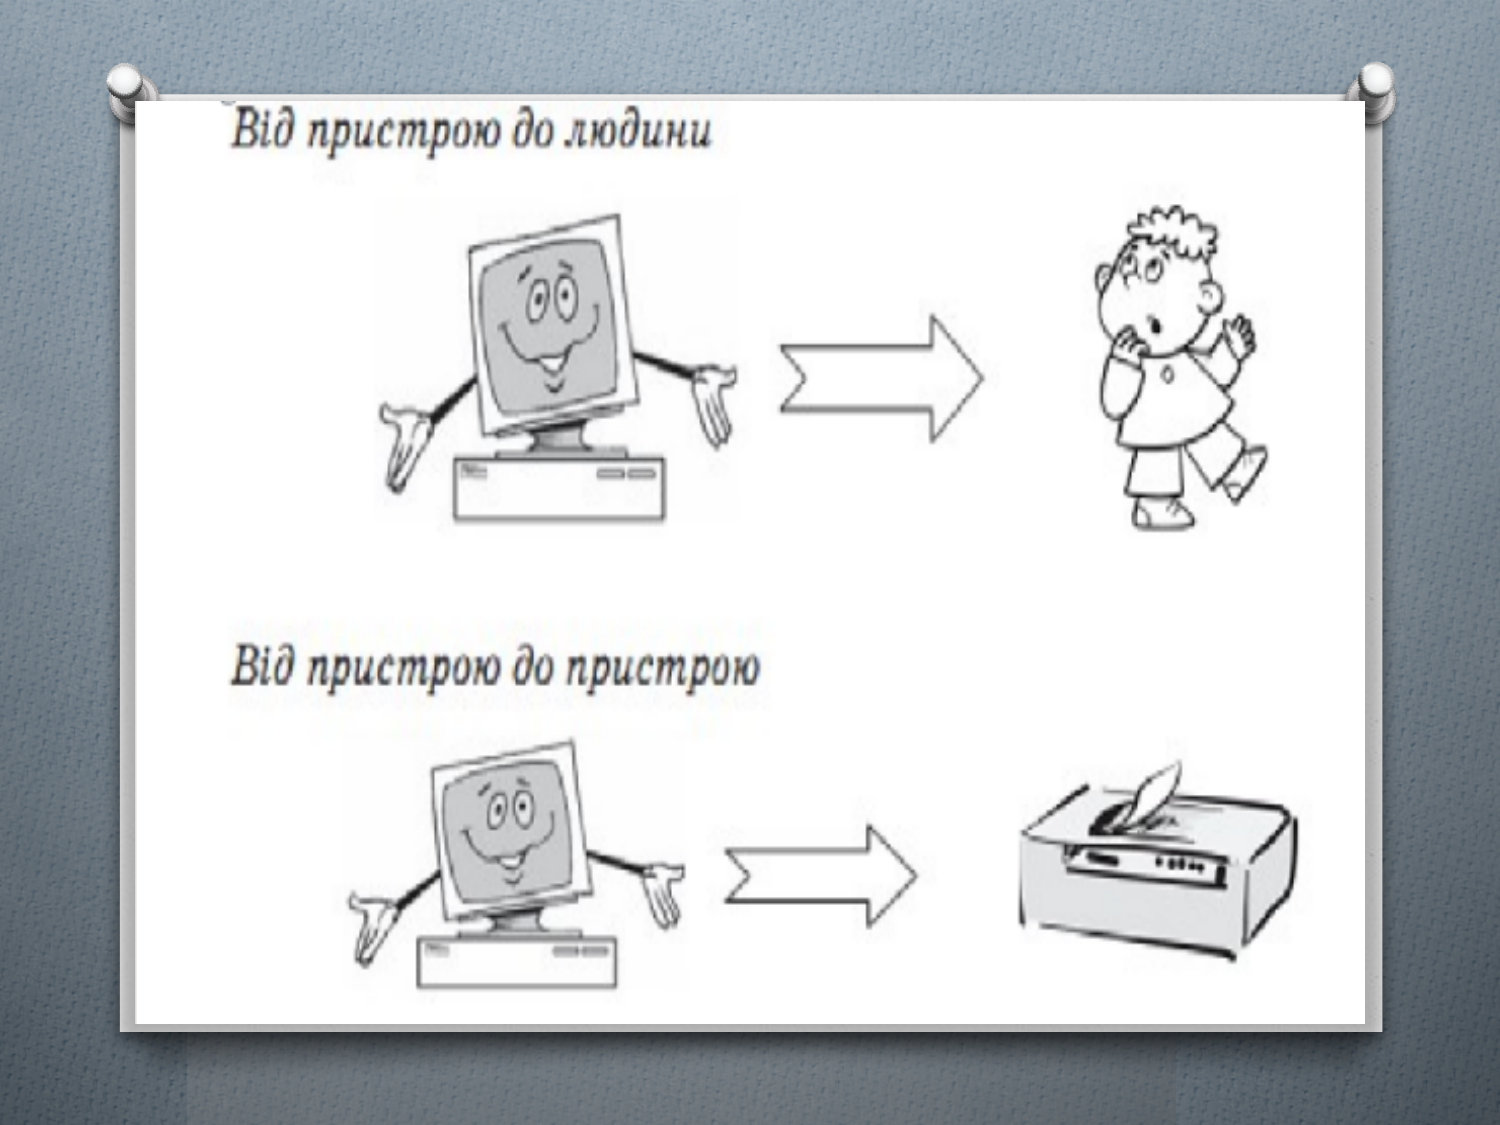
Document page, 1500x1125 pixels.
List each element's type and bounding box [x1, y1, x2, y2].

picture [75, 29, 1439, 1024]
